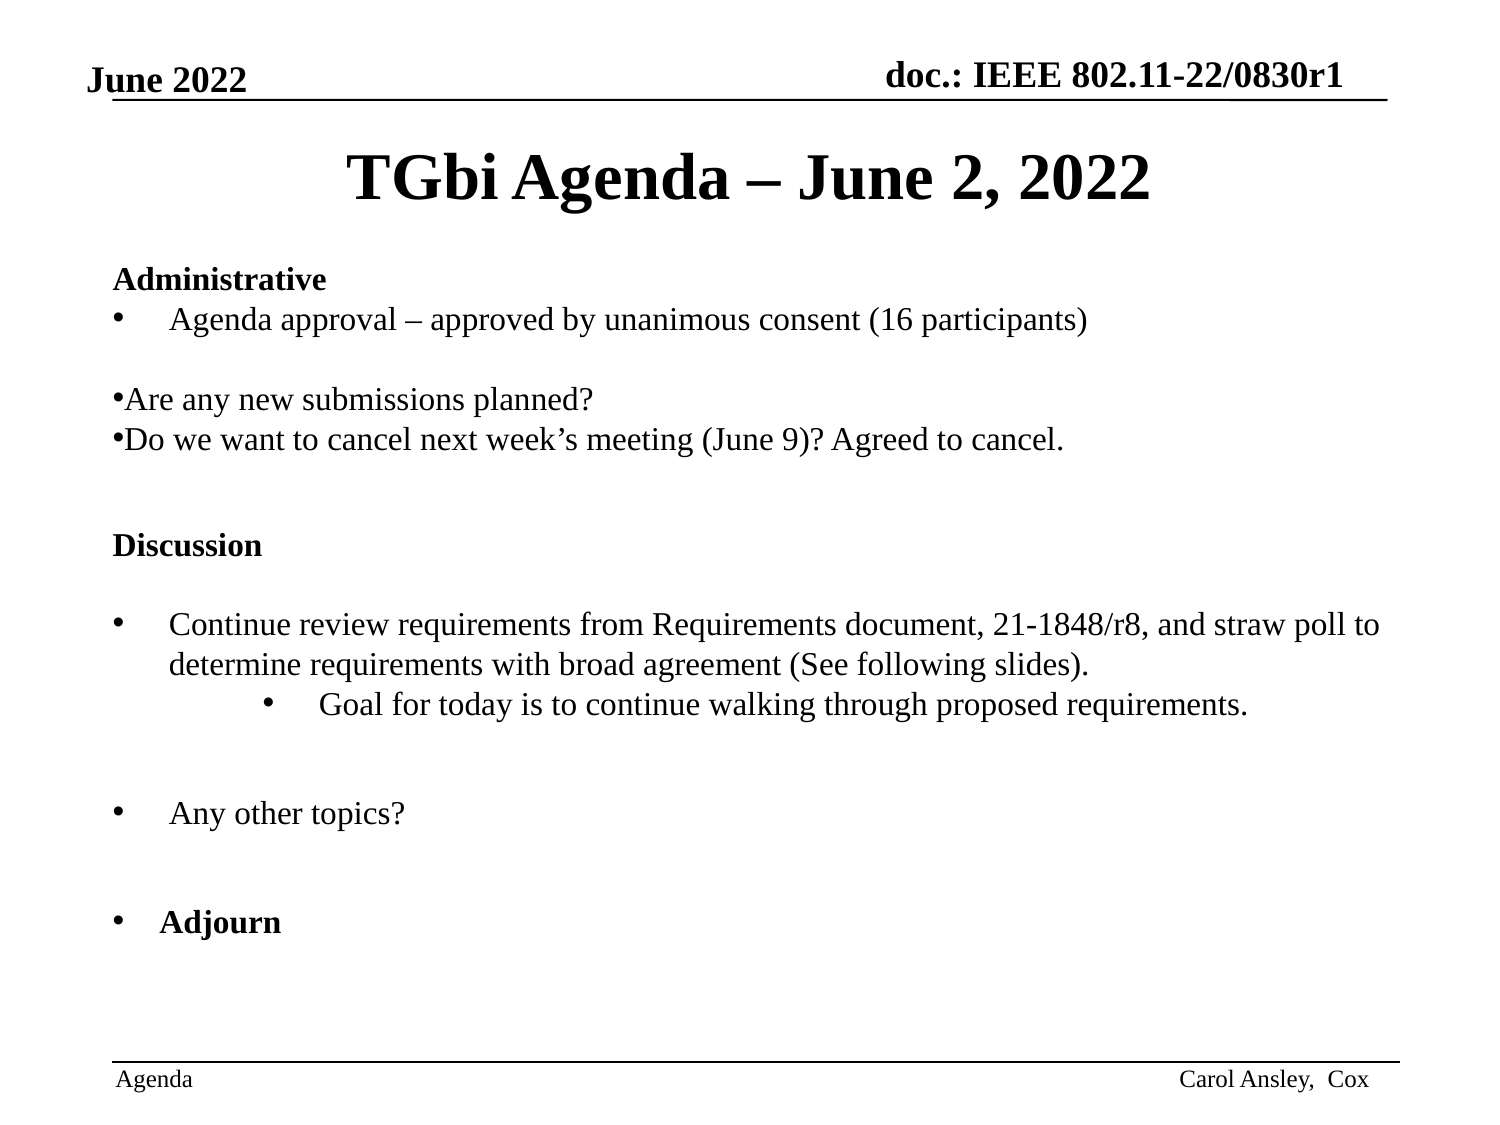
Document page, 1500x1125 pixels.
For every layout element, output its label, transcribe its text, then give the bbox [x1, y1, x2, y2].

title TGbi Agenda – June 2, 2022 [111, 124, 1388, 219]
list Administrative Agenda approval – approved by unanimous consent (16 participants) Are any new submissions planned? Do we want to cancel next week’s meeting (June 9)? Agreed to cancel. Discussion Continue review requirements from Requirements document, 21-1848/r8, and straw poll to determine requirements with broad agreement (See following slides). Goal for today is to continue walking through proposed requirements. Any other topics? Adjourn [111, 219, 1435, 1076]
